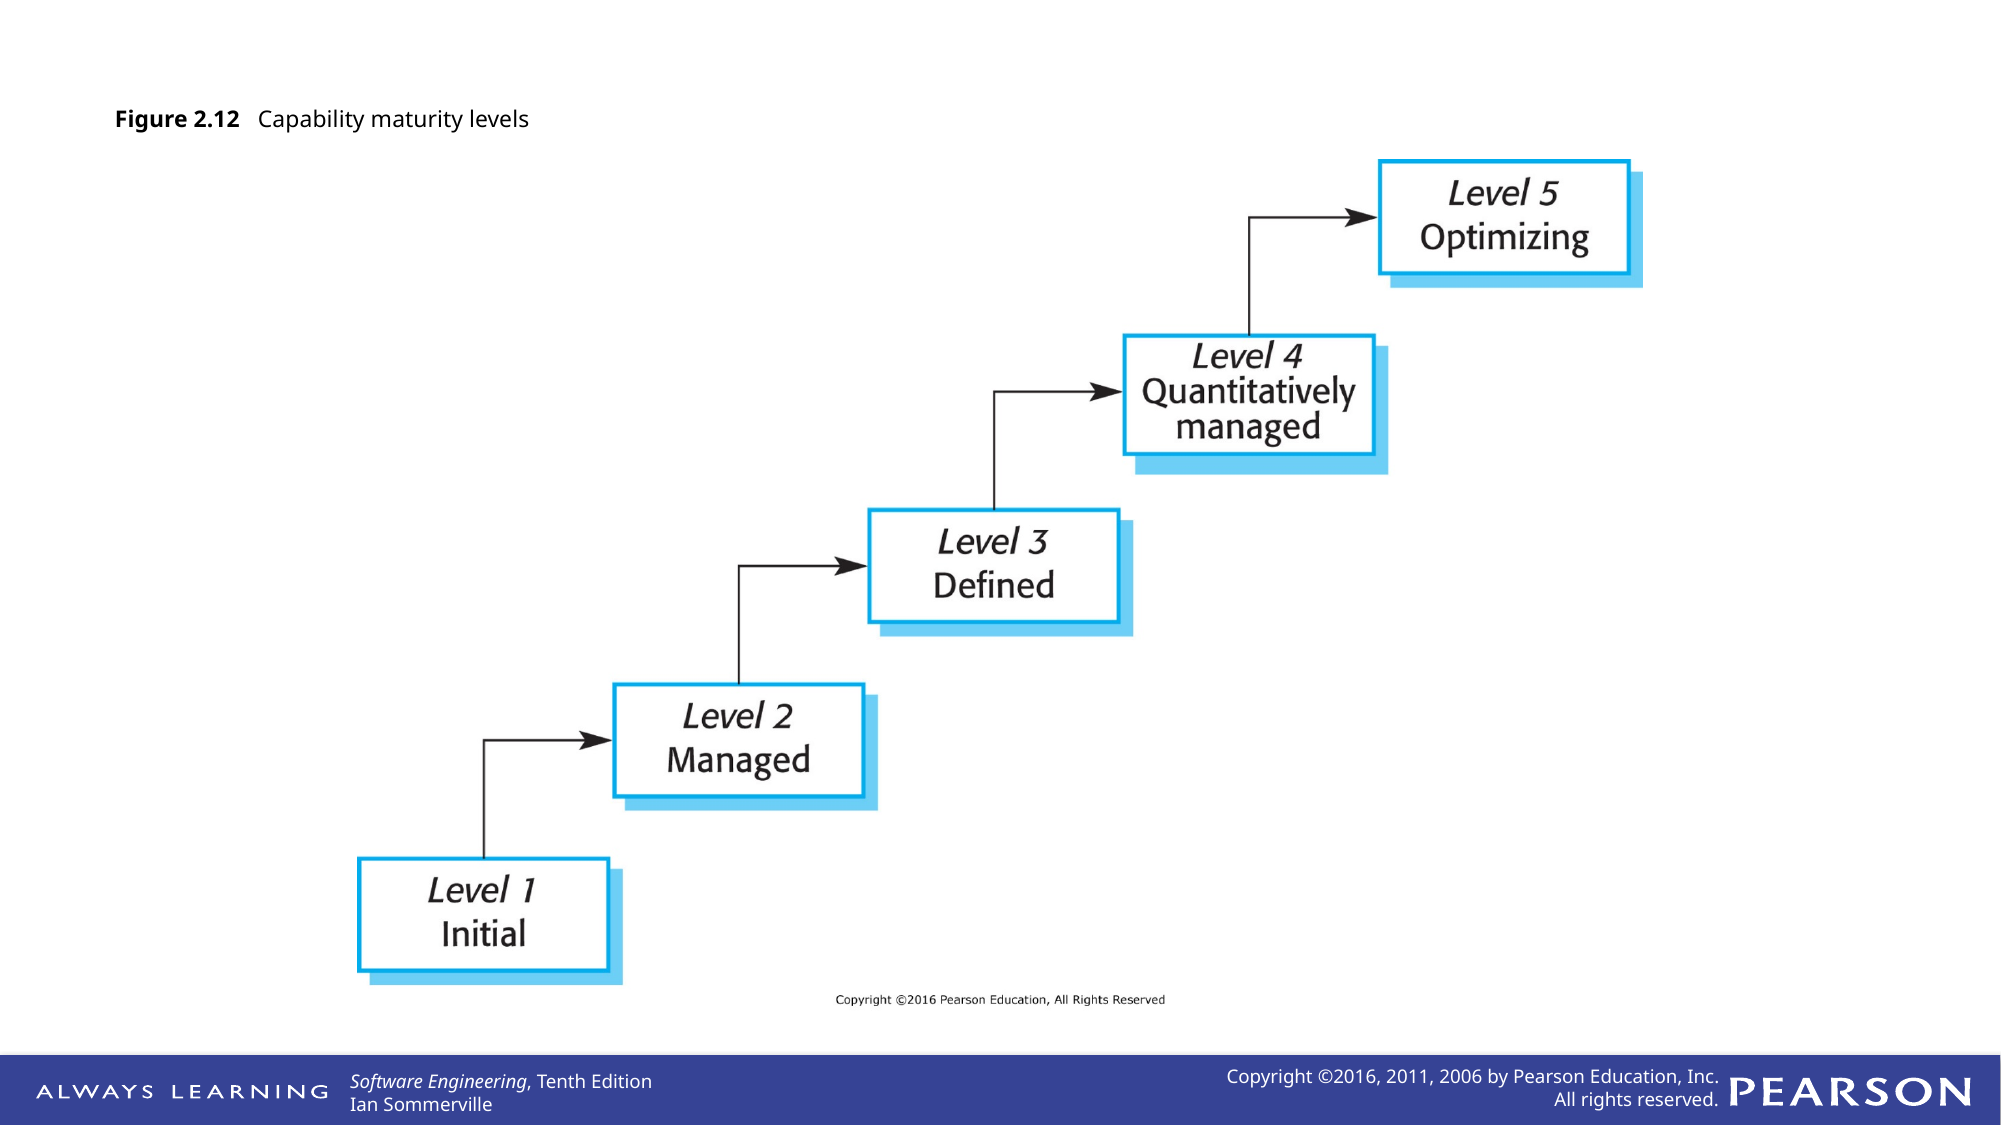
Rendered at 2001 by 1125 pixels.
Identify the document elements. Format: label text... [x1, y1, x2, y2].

picture [362, 860, 606, 968]
title Figure 2.12 Capability maturity levels [99, 62, 1900, 175]
picture [357, 159, 1643, 1016]
picture [1382, 164, 1627, 271]
